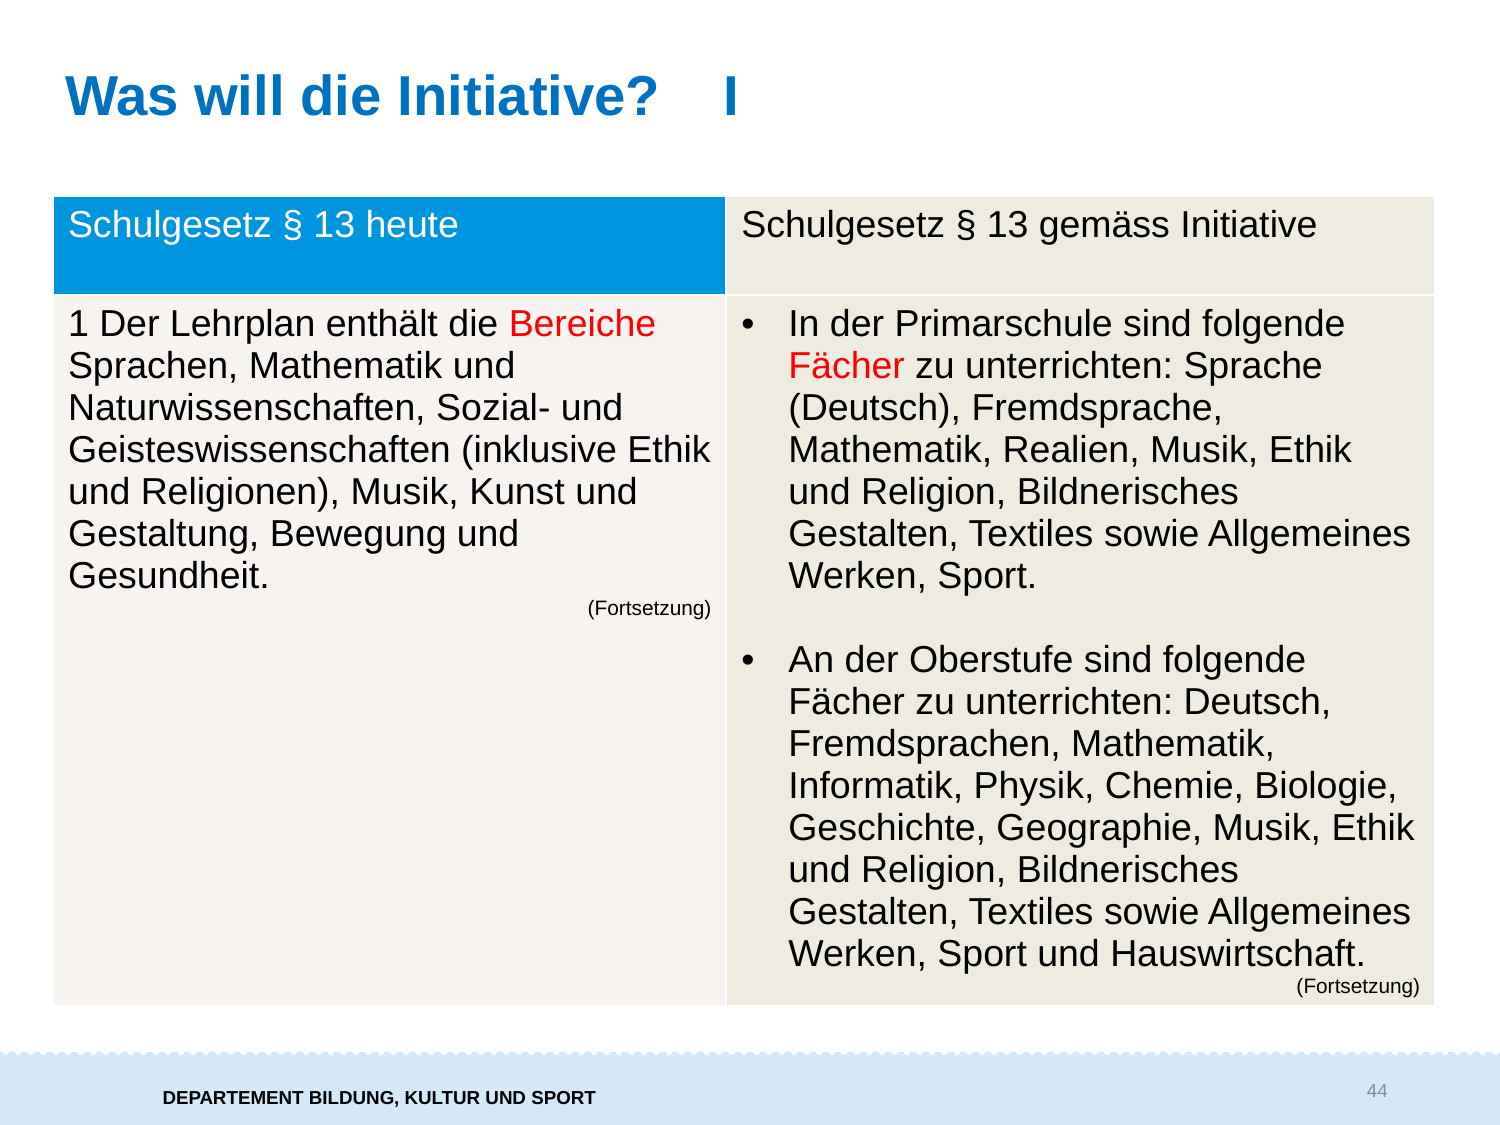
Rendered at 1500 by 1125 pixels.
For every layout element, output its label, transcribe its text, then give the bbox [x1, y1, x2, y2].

table_header Schulgesetz § 13 gemäss Initiative [727, 197, 1434, 294]
table_cell 1 Der Lehrplan enthält die Bereiche Sprachen, Mathematik und Naturwissenschaften, Sozial- und Geisteswissenschaften (inklusive Ethik und Religionen), Musik, Kunst und Gestaltung, Bewegung und Gesundheit. (Fortsetzung) [54, 296, 725, 1005]
table_cell In der Primarschule sind folgende Fächer zu unterrichten: Sprache (Deutsch), Fremdsprache, Mathematik, Realien, Musik, Ethik und Religion, Bildnerisches Gestalten, Textiles sowie Allgemeines Werken, Sport. An der Oberstufe sind folgende Fächer zu unterrichten: Deutsch, Fremdsprachen, Mathematik, Informatik, Physik, Chemie, Biologie, Geschichte, Geographie, Musik, Ethik und Religion, Bildnerisches Gestalten, Textiles sowie Allgemeines Werken, Sport und Hauswirtschaft. (Fortsetzung) [727, 296, 1434, 1005]
title Was will die Initiative? I [64, 59, 1306, 160]
table_header Schulgesetz § 13 heute [54, 197, 725, 294]
text_box 44 [1328, 1078, 1388, 1103]
